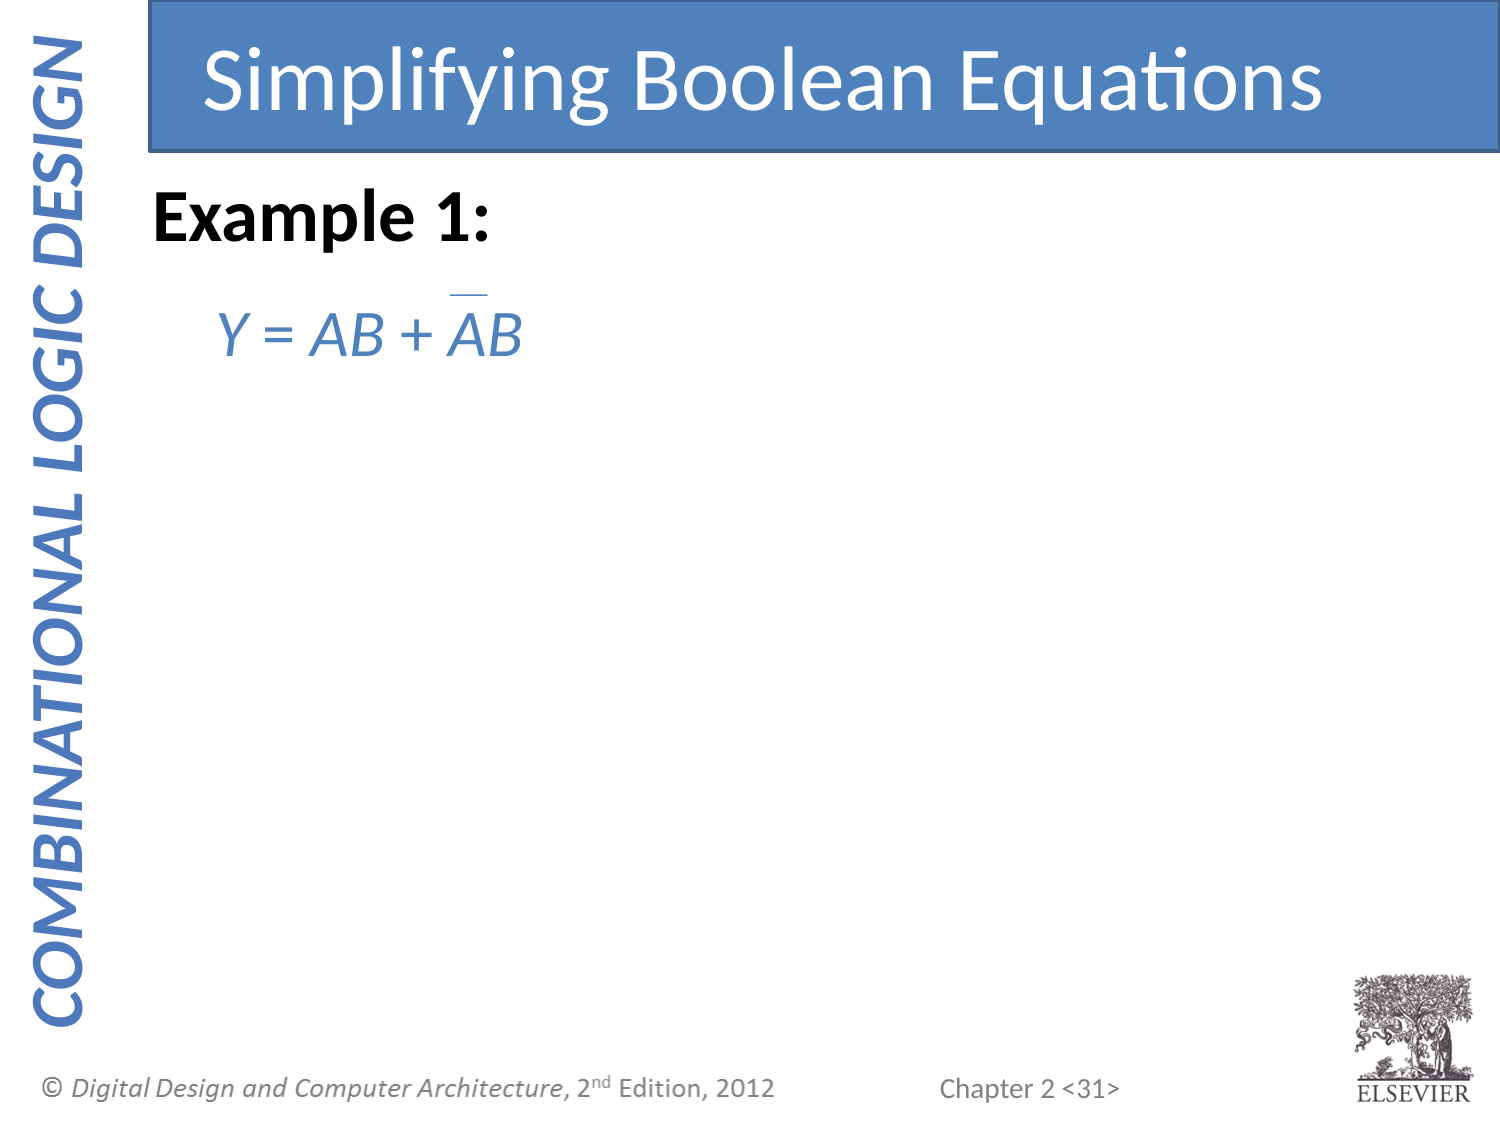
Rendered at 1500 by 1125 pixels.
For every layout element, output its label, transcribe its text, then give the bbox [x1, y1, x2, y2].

picture [0, 0, 1500, 1125]
list Y = AB + AB [200, 282, 1038, 1025]
text_box Simplifying Boolean Equations [187, 11, 1488, 136]
text_box Example 1: [137, 159, 713, 265]
